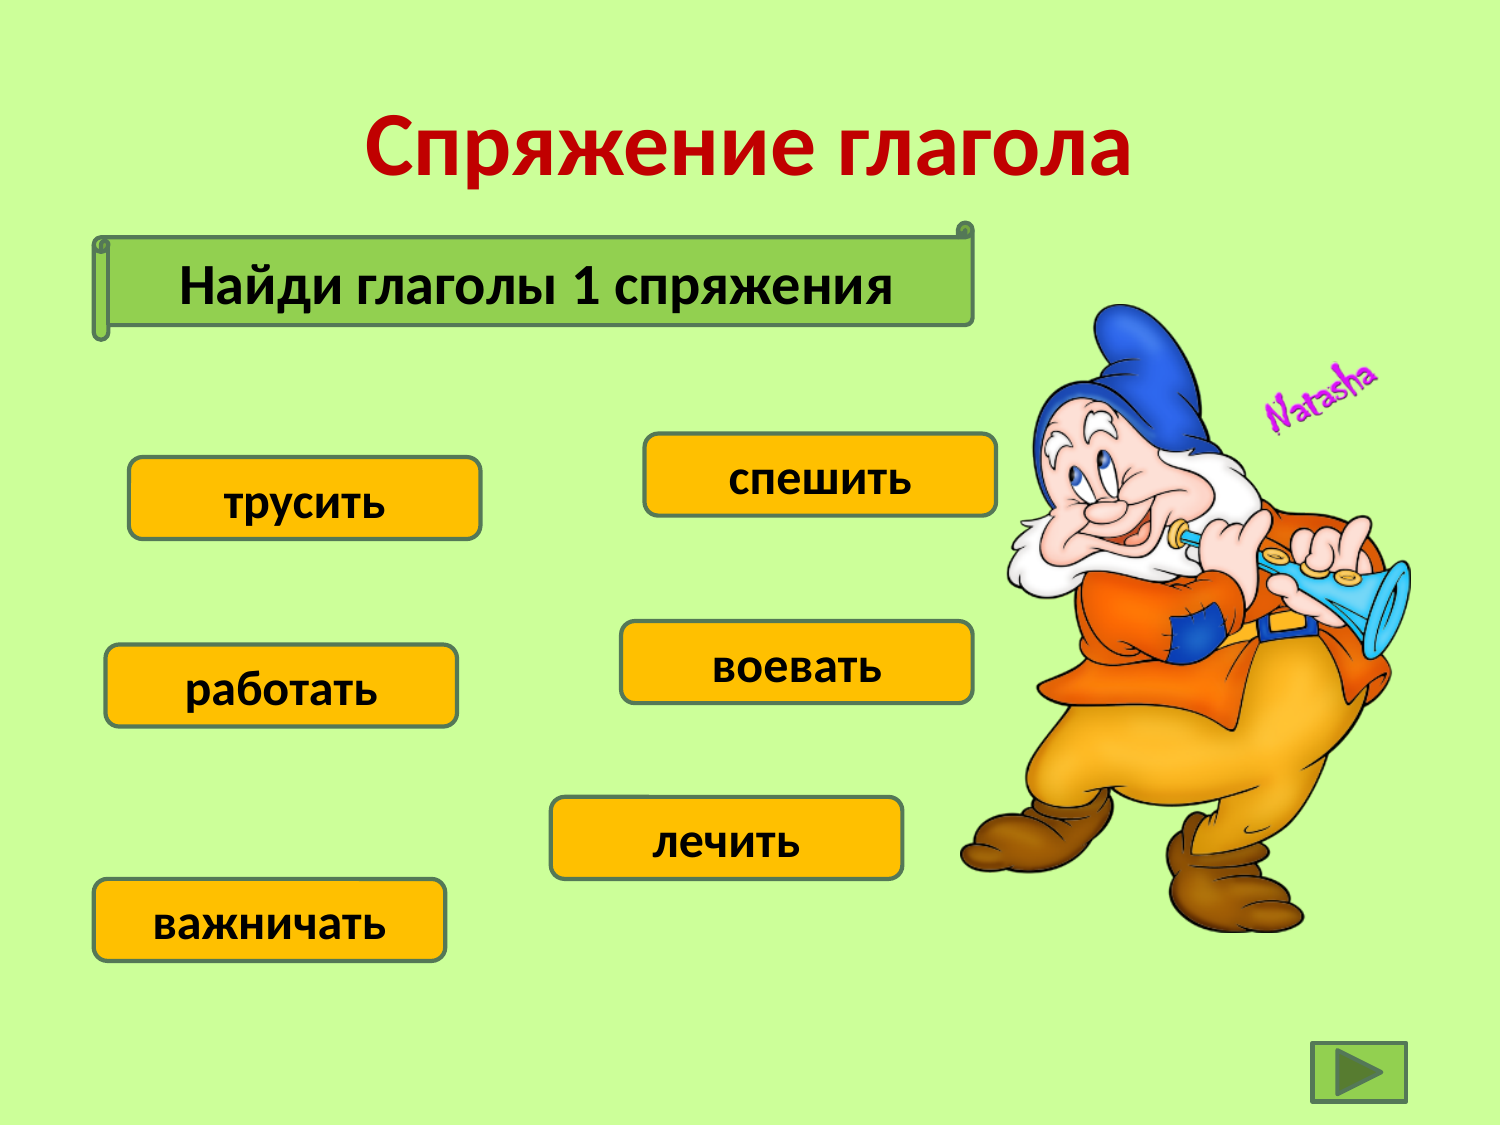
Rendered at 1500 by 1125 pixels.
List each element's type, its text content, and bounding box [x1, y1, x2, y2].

text_box воевать [618, 618, 955, 706]
text_box спешить [642, 431, 955, 518]
text_box работать [103, 642, 460, 729]
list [960, 304, 1411, 933]
text_box Найди глаголы 1 спряжения [91, 220, 975, 342]
text_box лечить [548, 794, 905, 882]
text_box важничать [91, 876, 448, 964]
title Спряжение глагола [75, 45, 1425, 233]
text_box [1310, 1041, 1408, 1104]
text_box трусить [126, 454, 483, 542]
